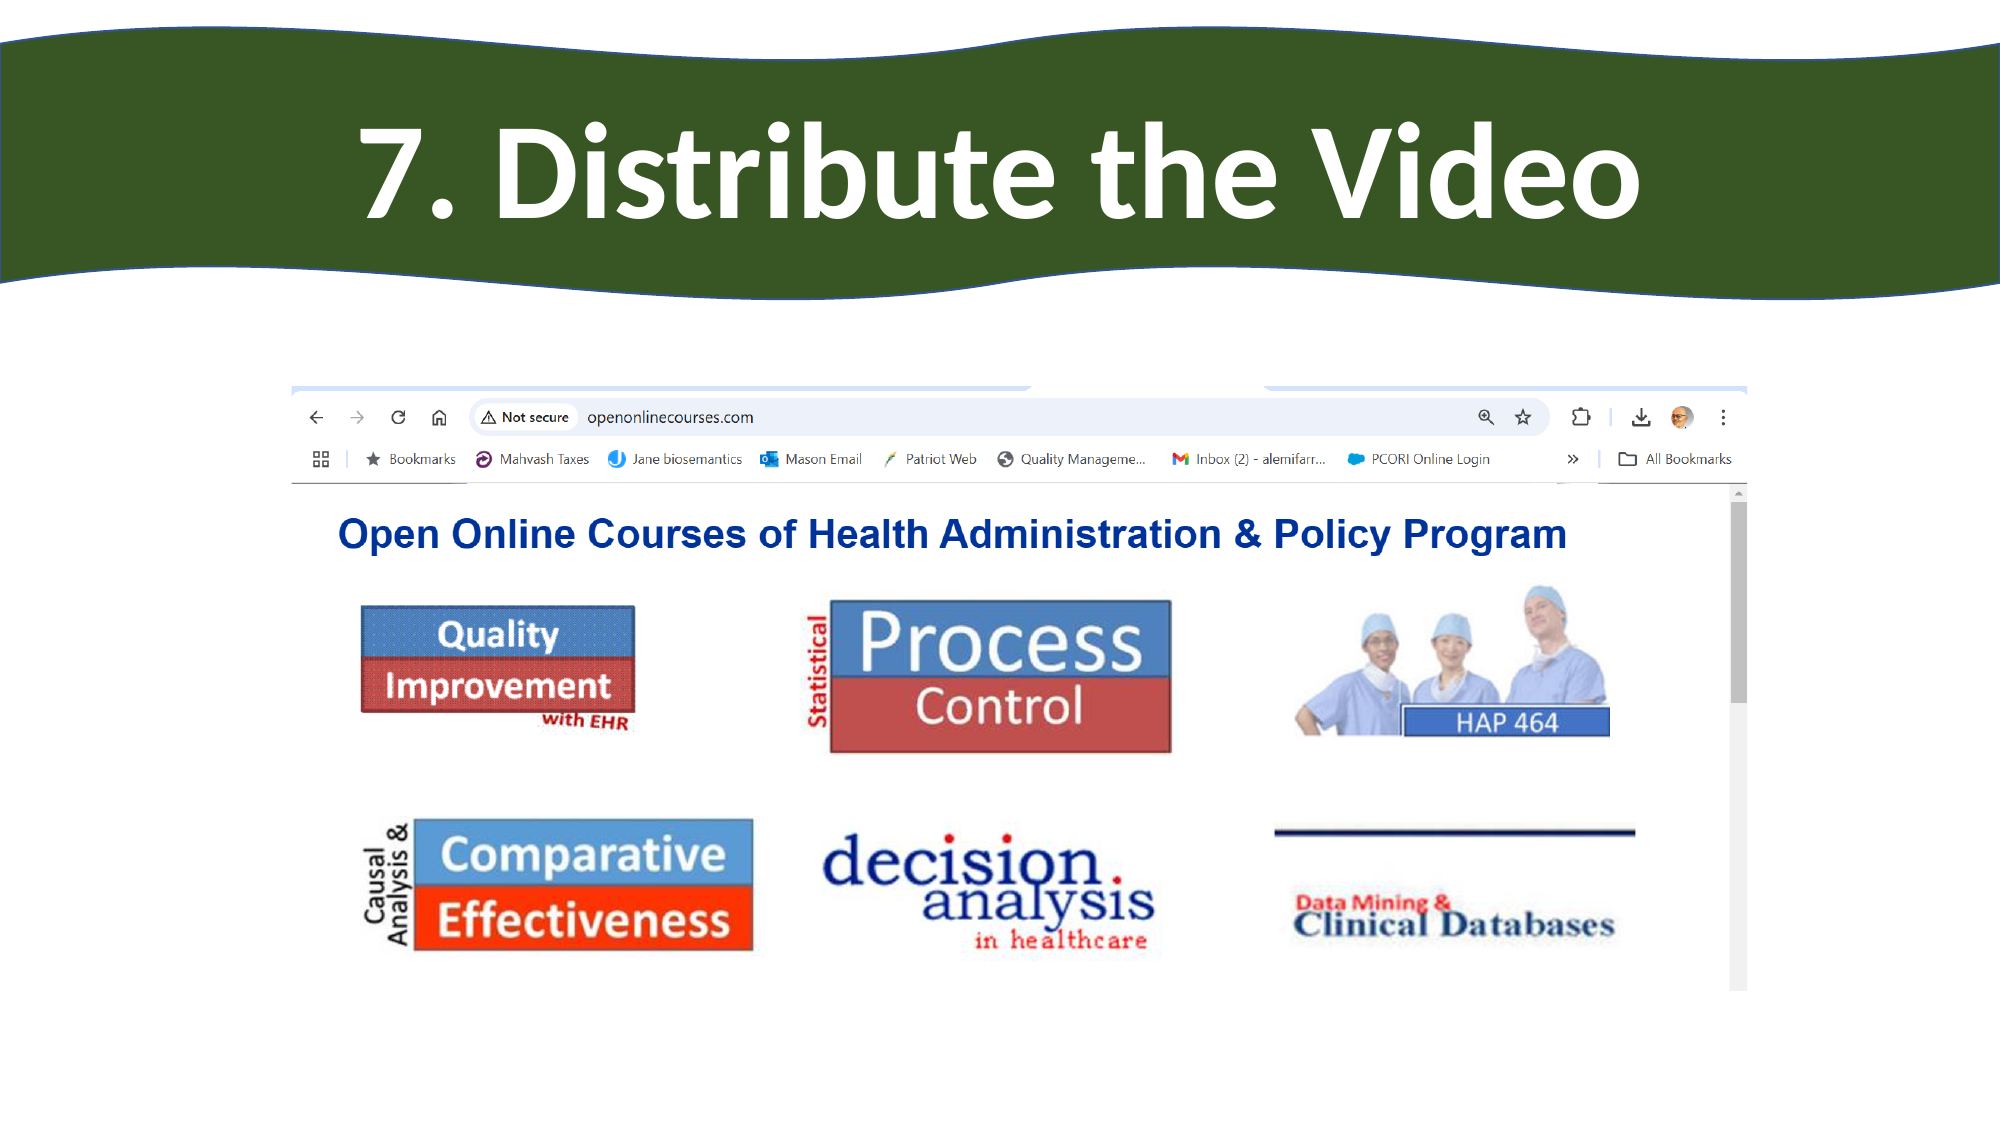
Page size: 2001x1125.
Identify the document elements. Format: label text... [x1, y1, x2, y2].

picture [291, 386, 1748, 991]
text_box 7. Distribute the Video [0, 26, 2000, 301]
